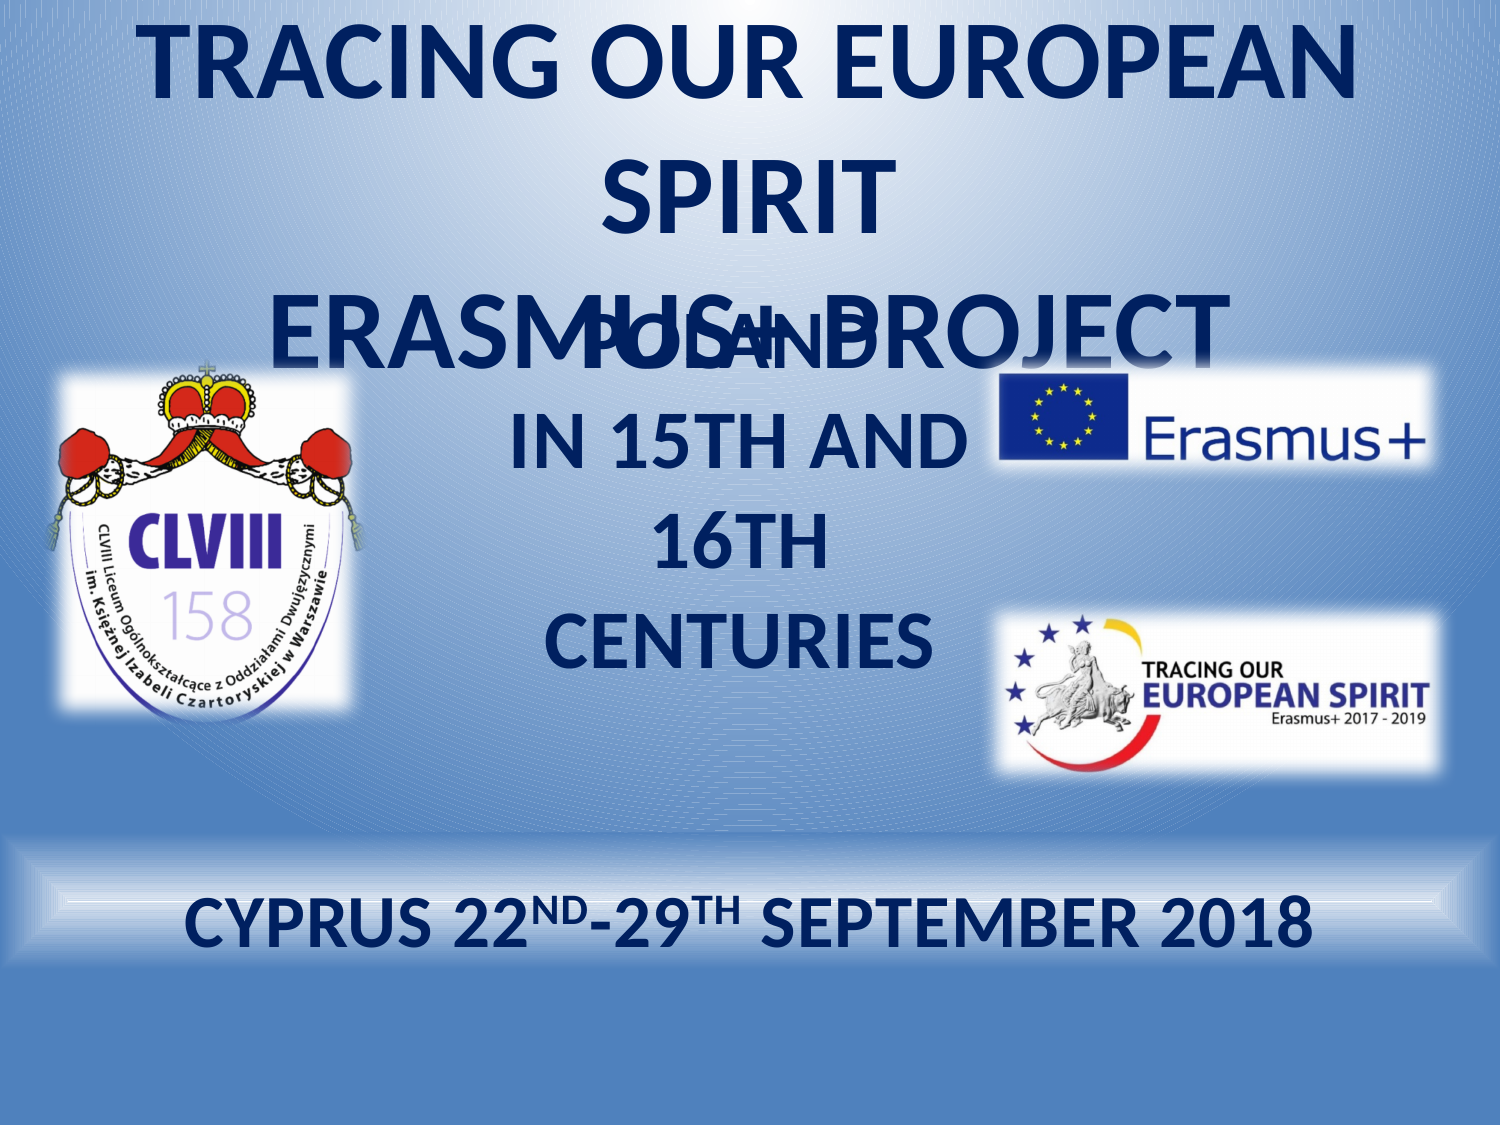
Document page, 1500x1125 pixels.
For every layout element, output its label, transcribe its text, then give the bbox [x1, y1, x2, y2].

text_box Poland in 15th and 16th centuries [430, 338, 1050, 693]
picture [40, 355, 369, 729]
text_box Cyprus 22nd-29Th September 2018 [0, 832, 1500, 970]
picture [974, 348, 1450, 485]
picture [977, 594, 1457, 792]
text_box Tracing Our European Spirit Erasmus+ project [0, 60, 1500, 318]
